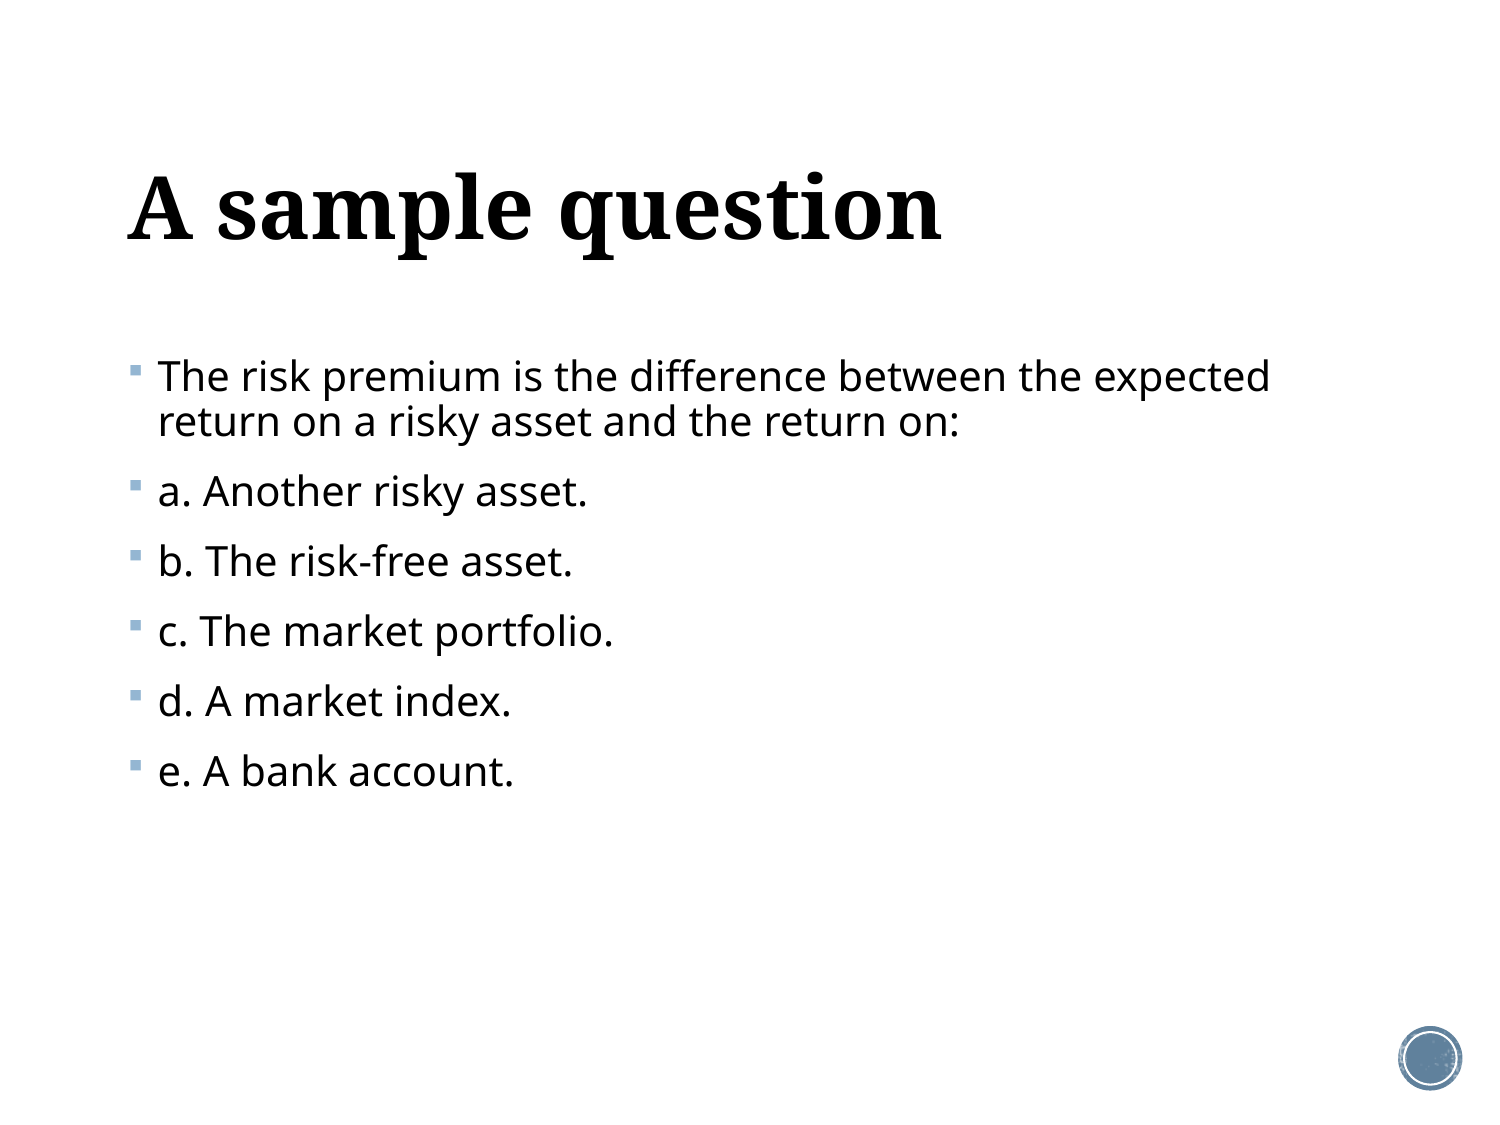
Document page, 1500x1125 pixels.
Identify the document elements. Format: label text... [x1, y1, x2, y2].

title A sample question [112, 79, 1388, 344]
list The risk premium is the difference between the expected return on a risky asset and the return on: a. Another risky asset. b. The risk-free asset. c. The market portfolio. d. A market index. e. A bank account. [112, 348, 1388, 1013]
